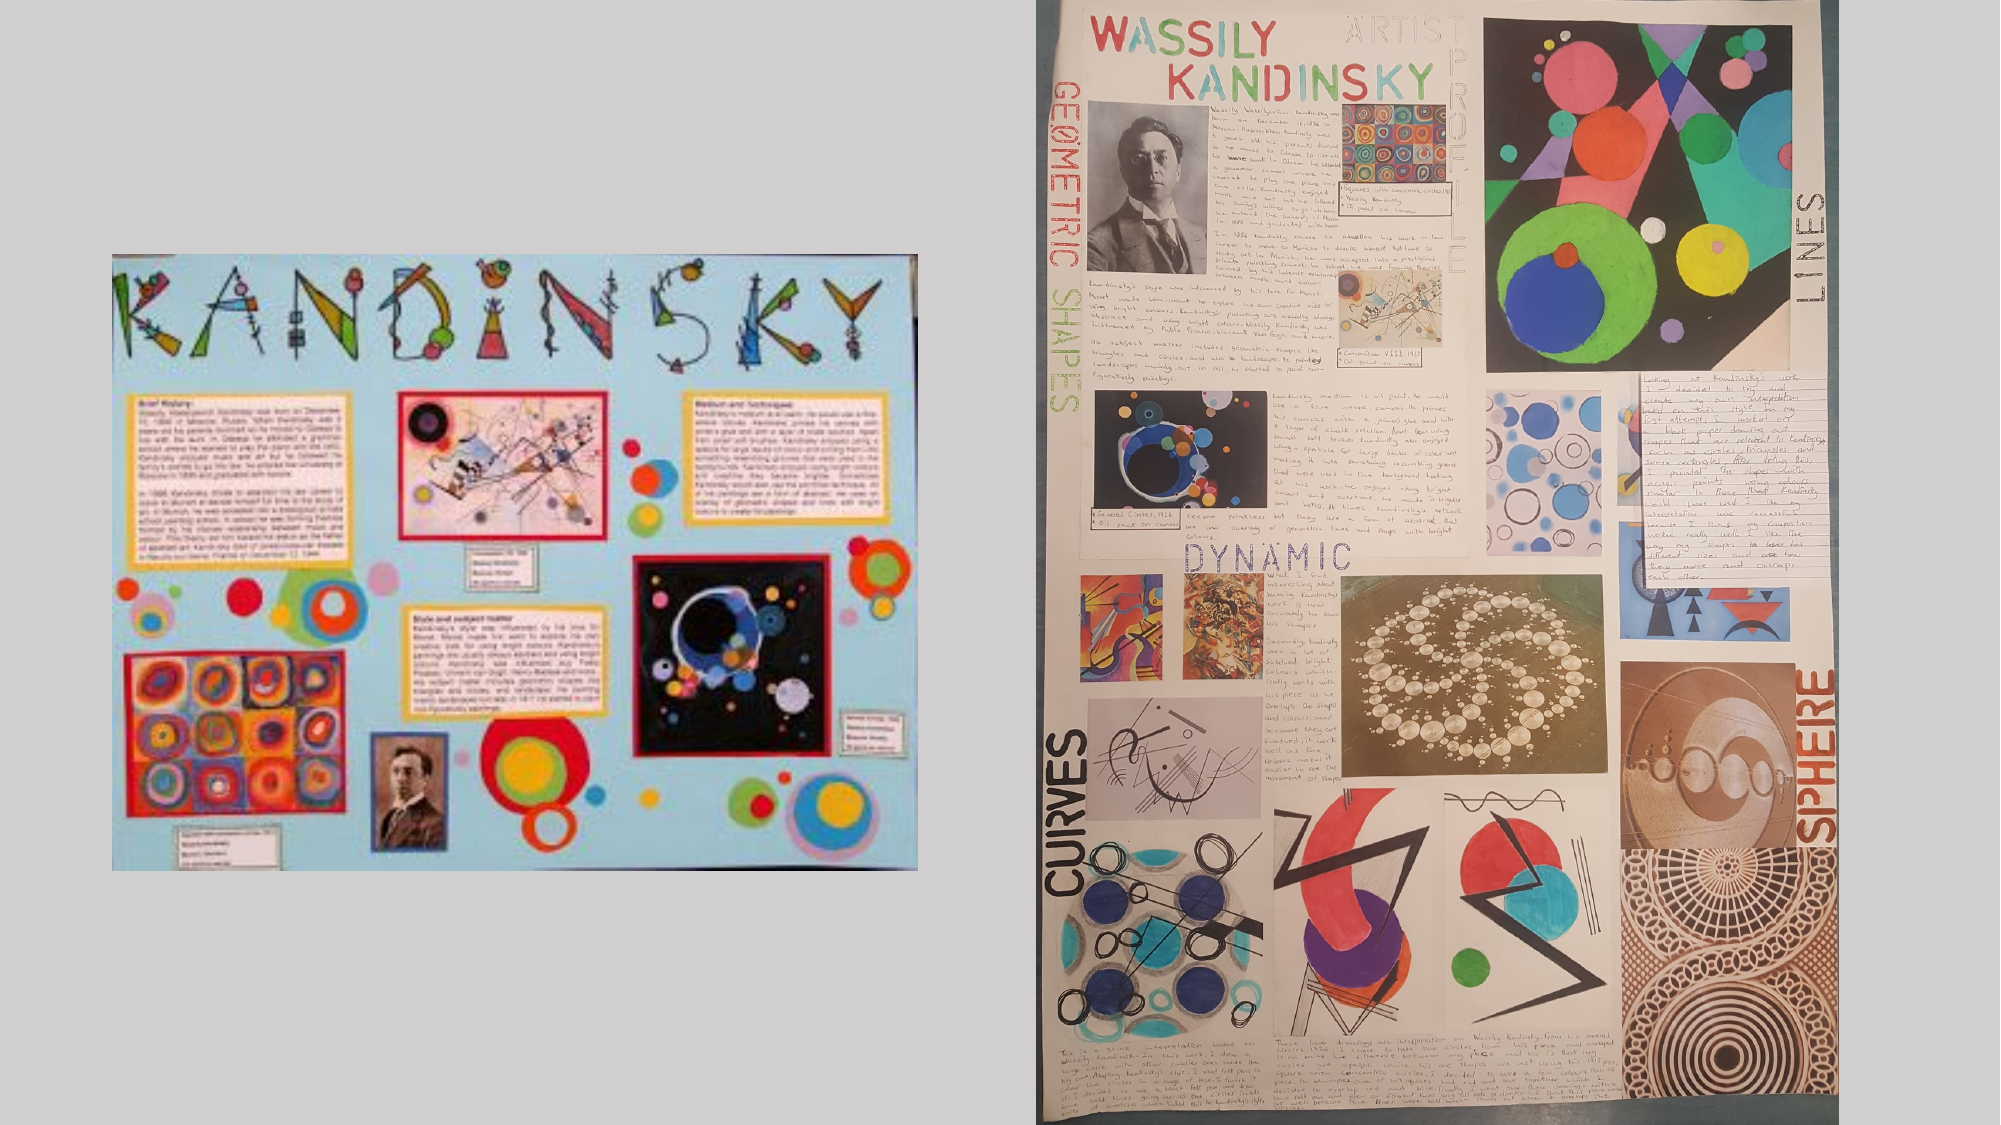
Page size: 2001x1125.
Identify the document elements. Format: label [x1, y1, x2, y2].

picture [1036, 0, 1839, 1125]
picture [112, 254, 918, 871]
